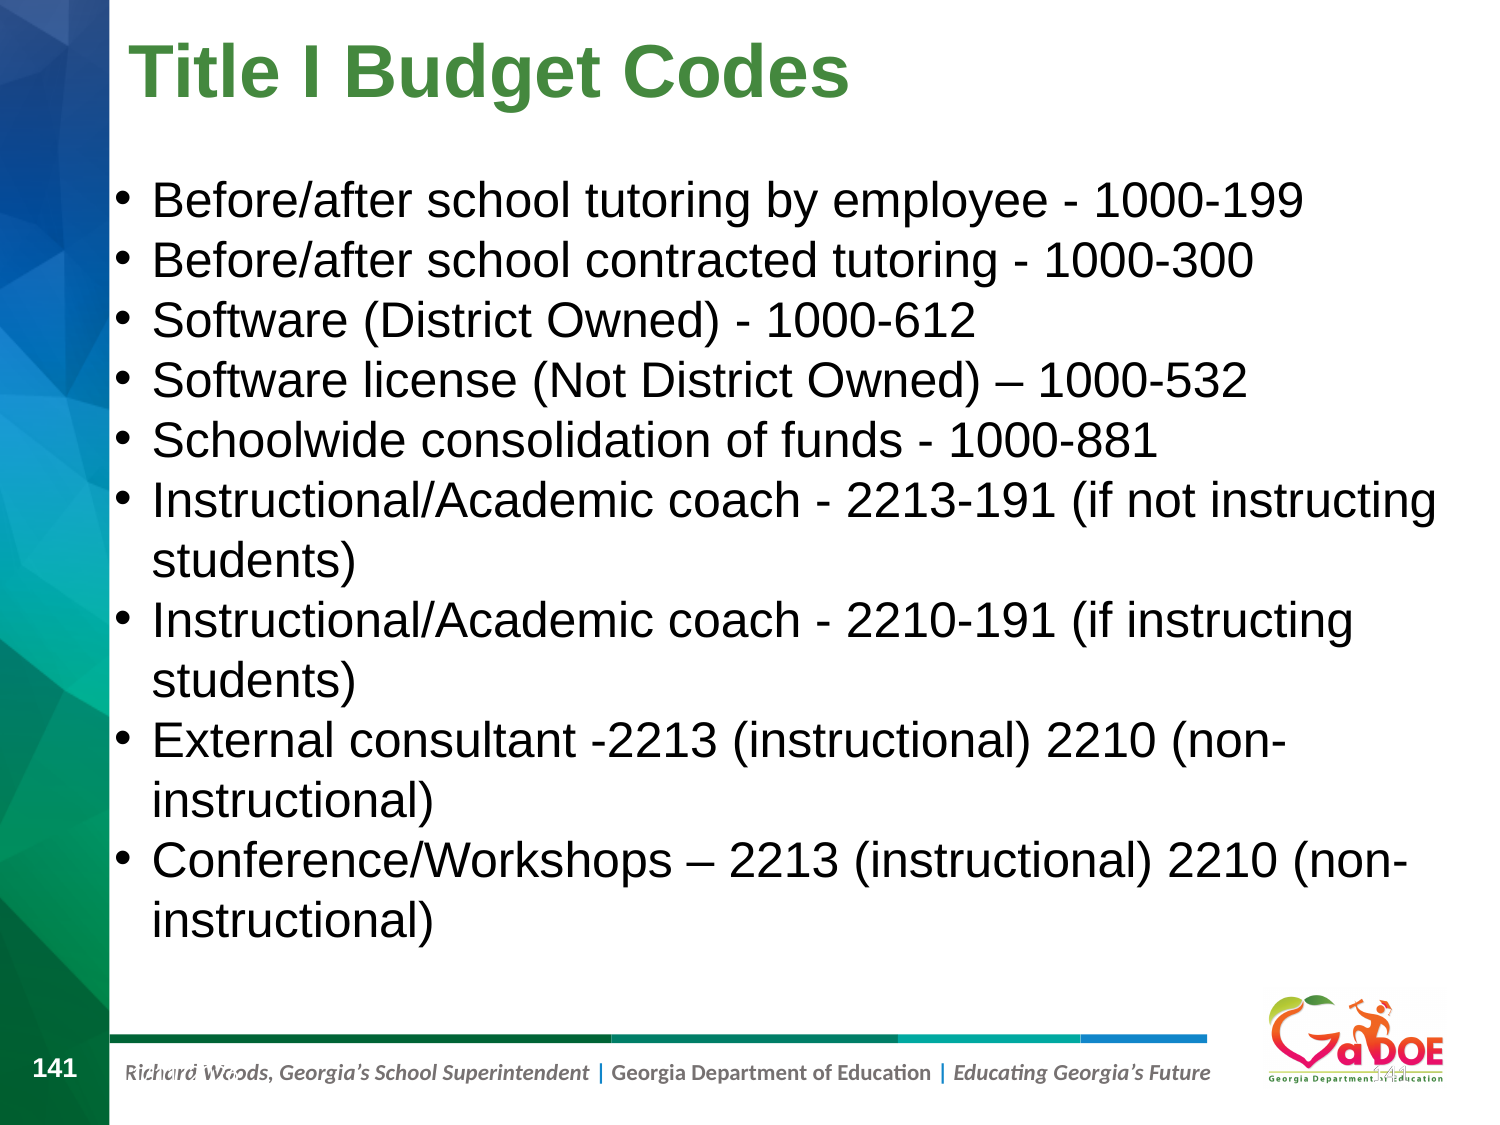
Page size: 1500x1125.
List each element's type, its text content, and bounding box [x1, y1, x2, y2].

picture [0, 0, 110, 1125]
picture [1263, 1014, 1447, 1089]
title Title I Budget Codes [113, 0, 1441, 148]
list Before/after school tutoring by employee - 1000-199 Before/after school contracted tutoring - 1000-300 Software (District Owned) - 1000-612 Software license (Not District Owned) – 1000-532 Schoolwide consolidation of funds - 1000-881 Instructional/Academic coach - 2213-191 (if not instructing students) Instructional/Academic coach - 2210-191 (if instructing students) External consultant -2213 (instructional) 2210 (non-instructional) Conference/Workshops – 2213 (instructional) 2210 (non-instructional) [99, 159, 1500, 1014]
text_box 141 [1325, 1042, 1425, 1103]
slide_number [103, 1042, 441, 1103]
